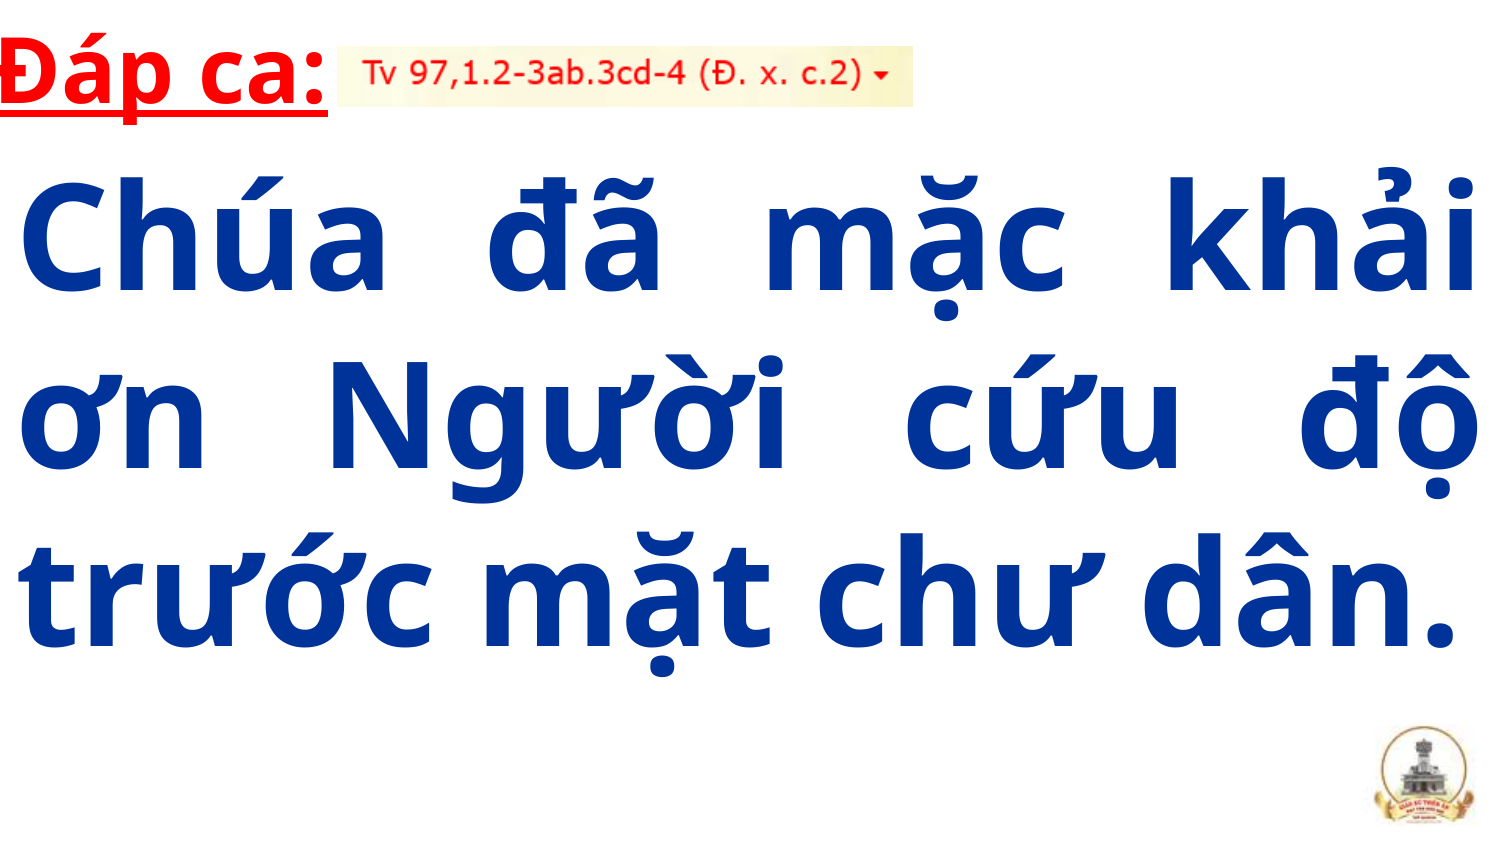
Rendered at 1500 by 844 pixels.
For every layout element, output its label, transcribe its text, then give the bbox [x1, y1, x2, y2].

picture [0, 0, 1500, 134]
text_box Đáp ca: [0, 4, 343, 129]
subtitle Chúa đã mặc khải ơn Người cứu độ trước mặt chư dân. [0, 134, 1500, 844]
